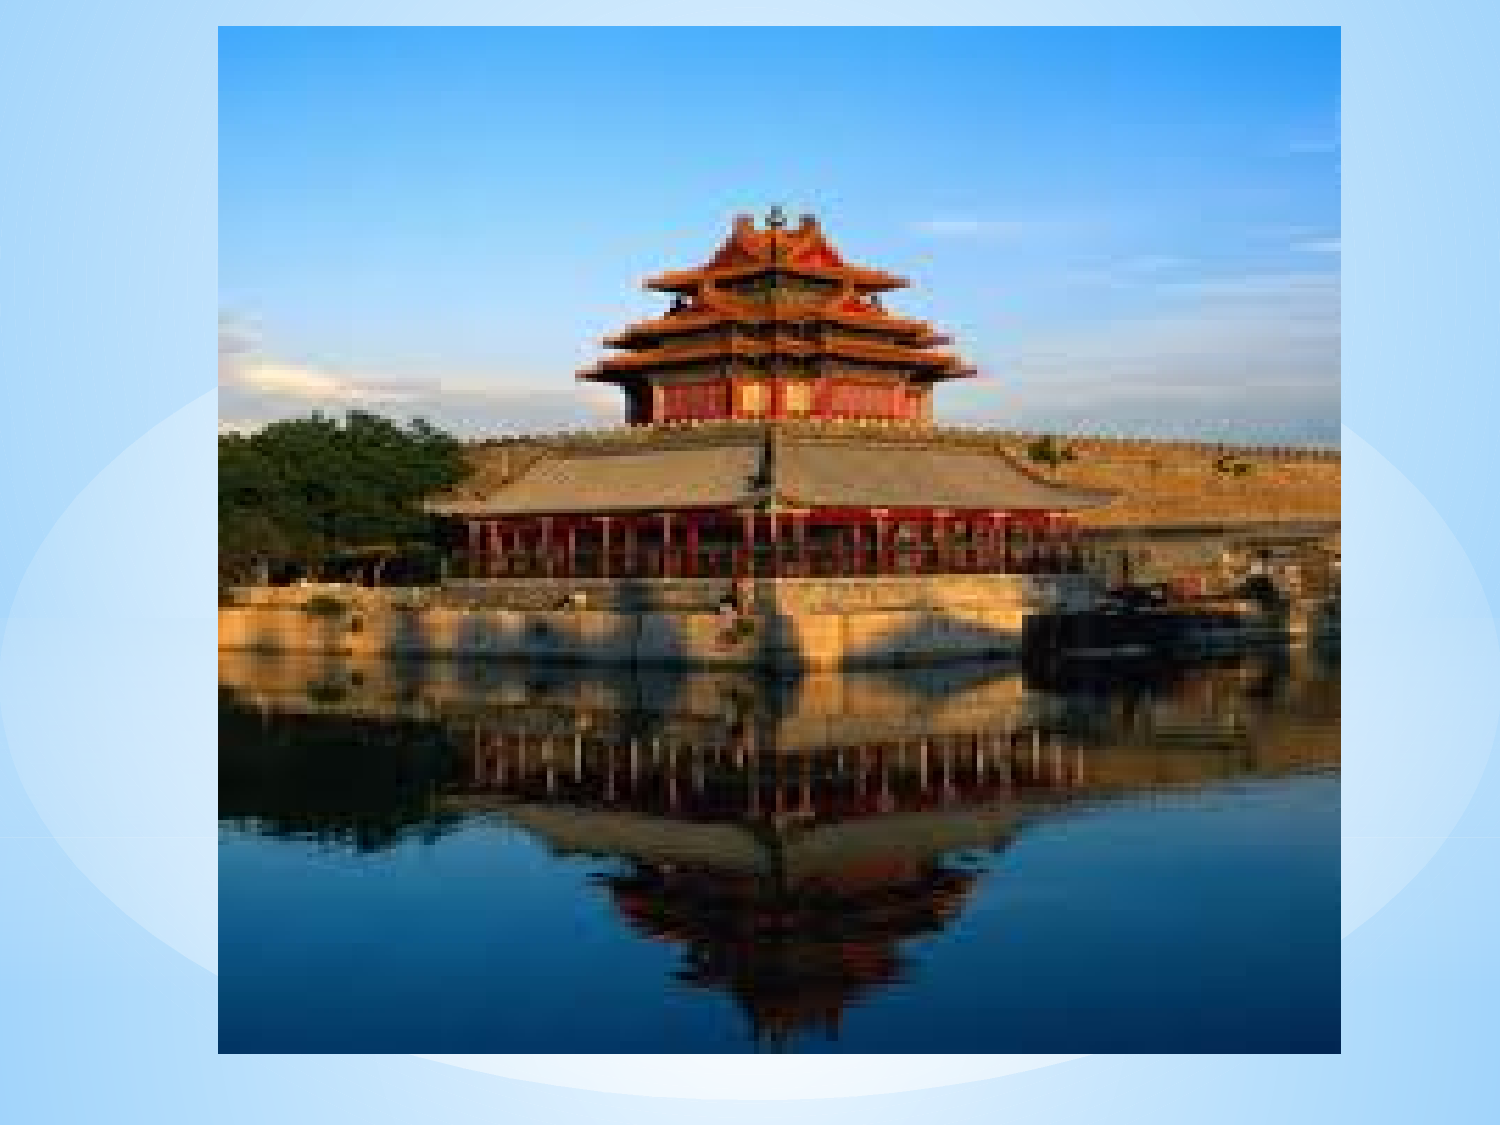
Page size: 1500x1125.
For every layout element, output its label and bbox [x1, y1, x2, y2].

picture [218, 26, 1341, 1055]
